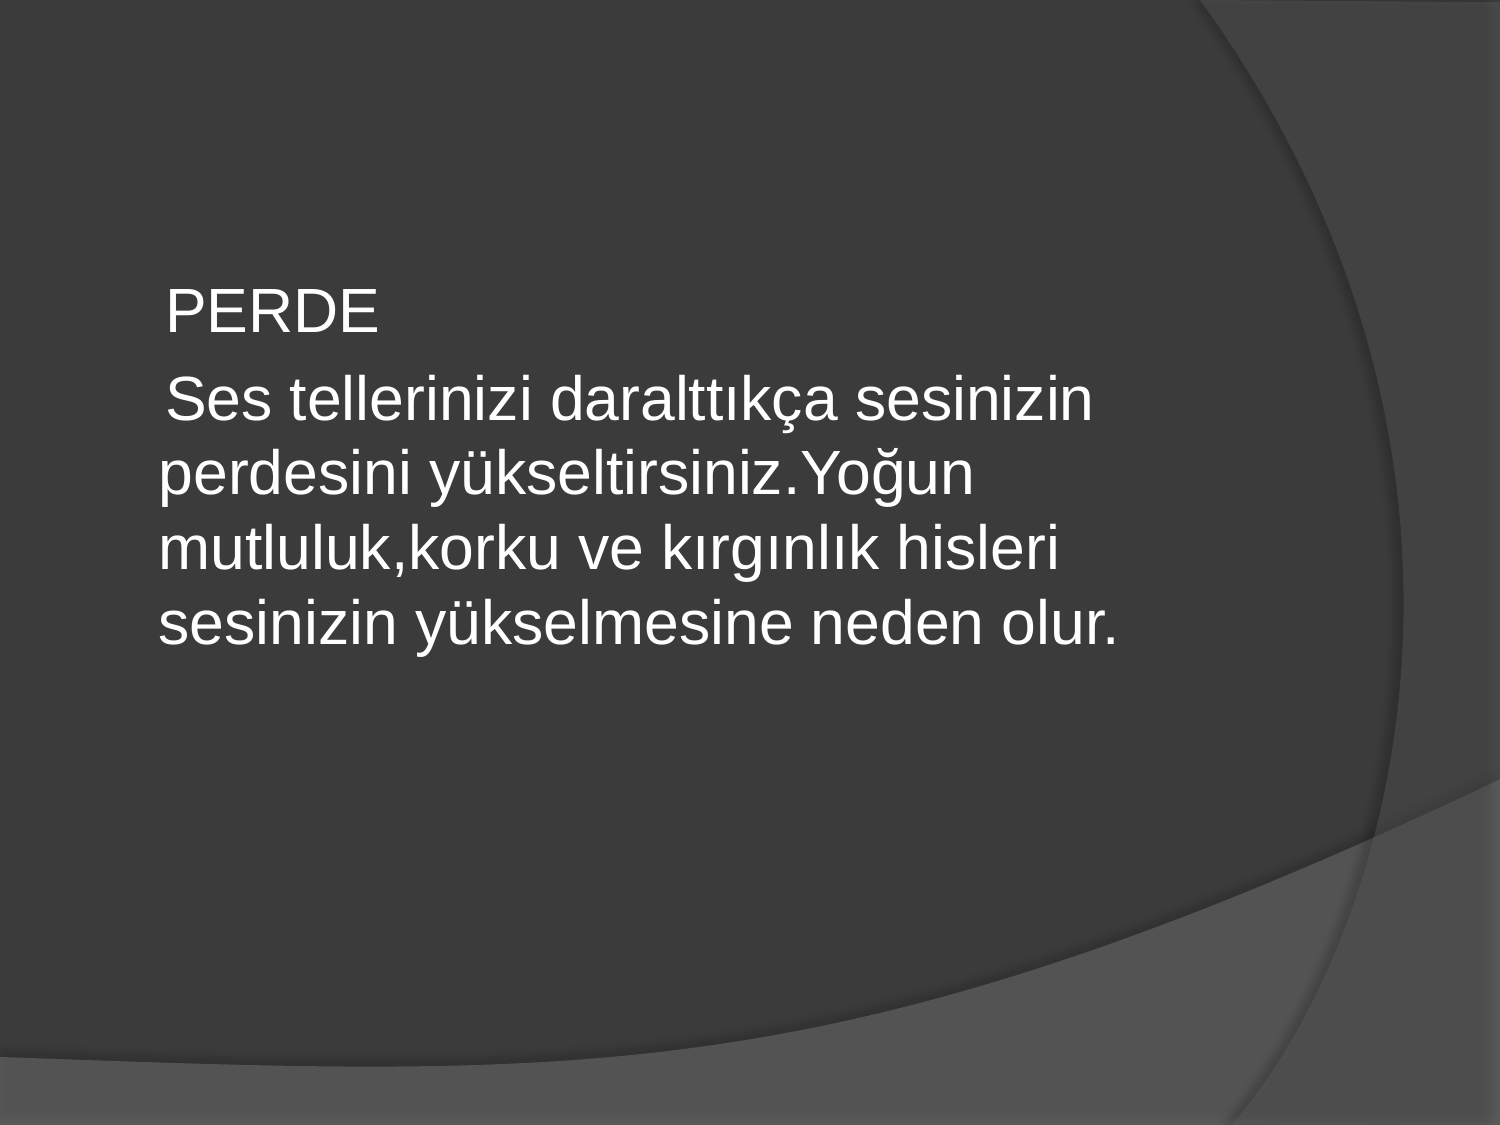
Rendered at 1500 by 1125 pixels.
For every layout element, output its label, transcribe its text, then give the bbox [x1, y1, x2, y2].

list PERDE Ses tellerinizi daralttıkça sesinizin perdesini yükseltirsiniz.Yoğun mutluluk,korku ve kırgınlık hisleri sesinizin yükselmesine neden olur. [74, 262, 1301, 1006]
